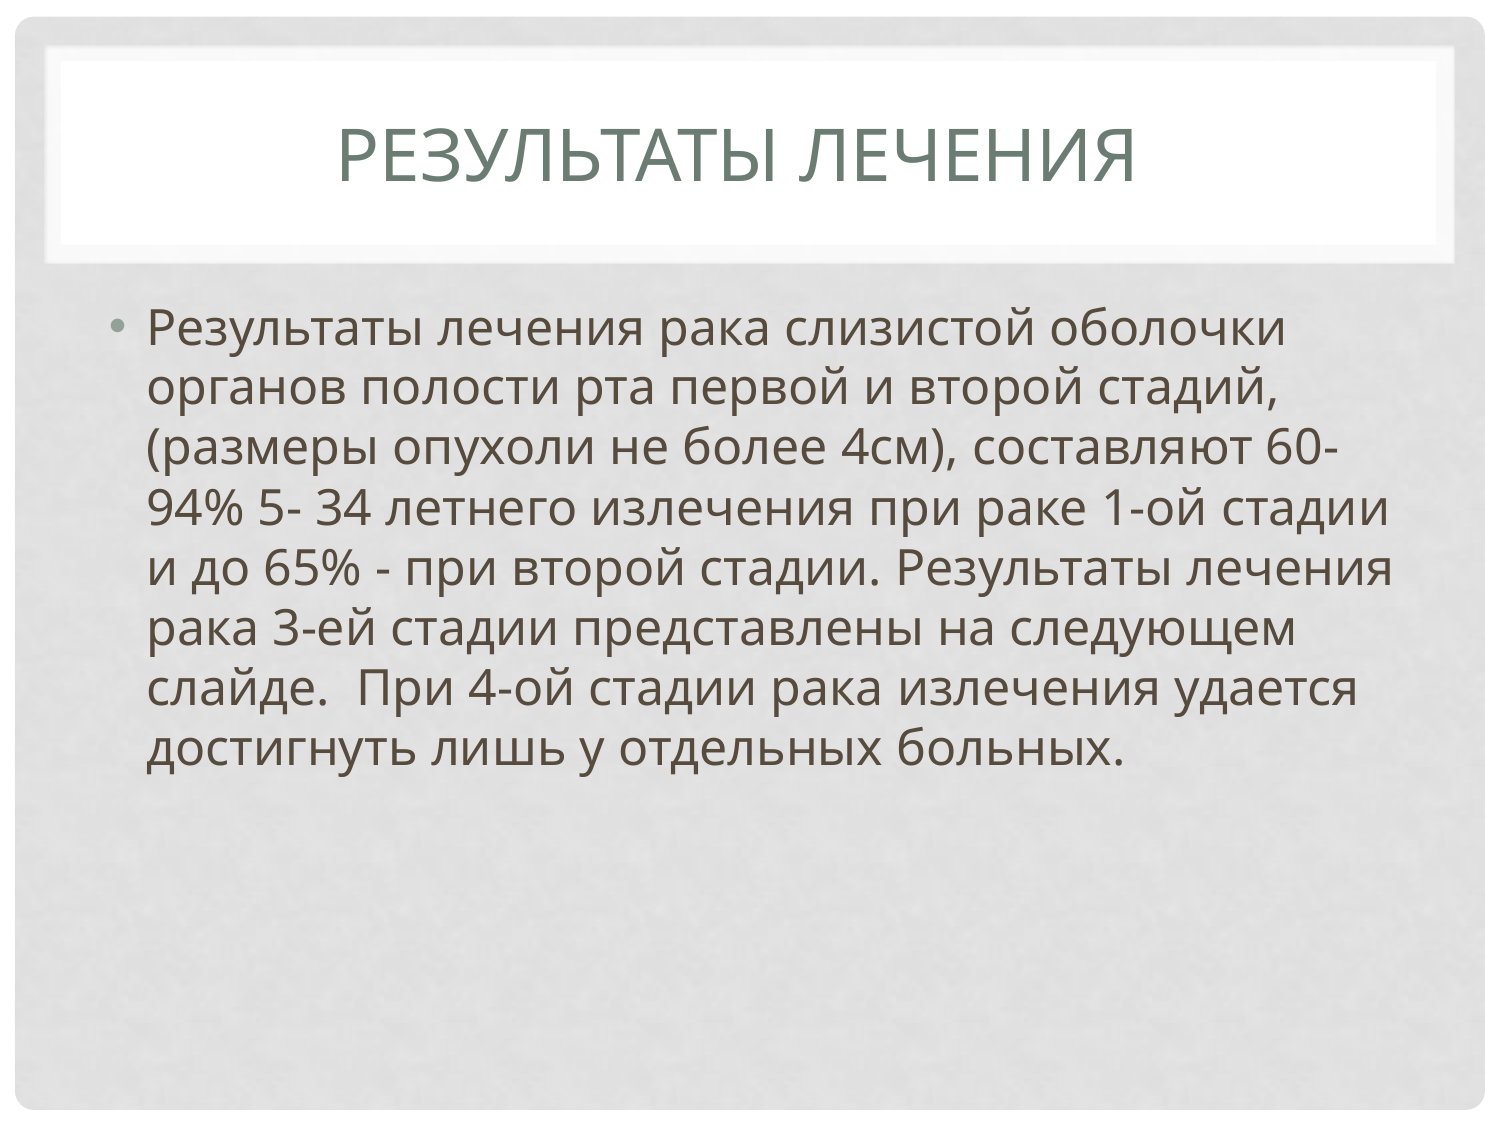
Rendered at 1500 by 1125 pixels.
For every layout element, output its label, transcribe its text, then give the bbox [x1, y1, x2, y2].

title Результаты лечения [69, 66, 1425, 238]
list Результаты лечения рака слизистой оболочки органов полости рта первой и второй стадий, (размеры опухоли не более 4см), составляют 60-94% 5- 34 летнего излечения при раке 1-ой стадии и до 65% - при второй стадии. Результаты лечения рака 3-ей стадии представлены на следующем слайде. При 4-ой стадии рака излечения удается достигнуть лишь у отдельных больных. [75, 287, 1425, 1005]
